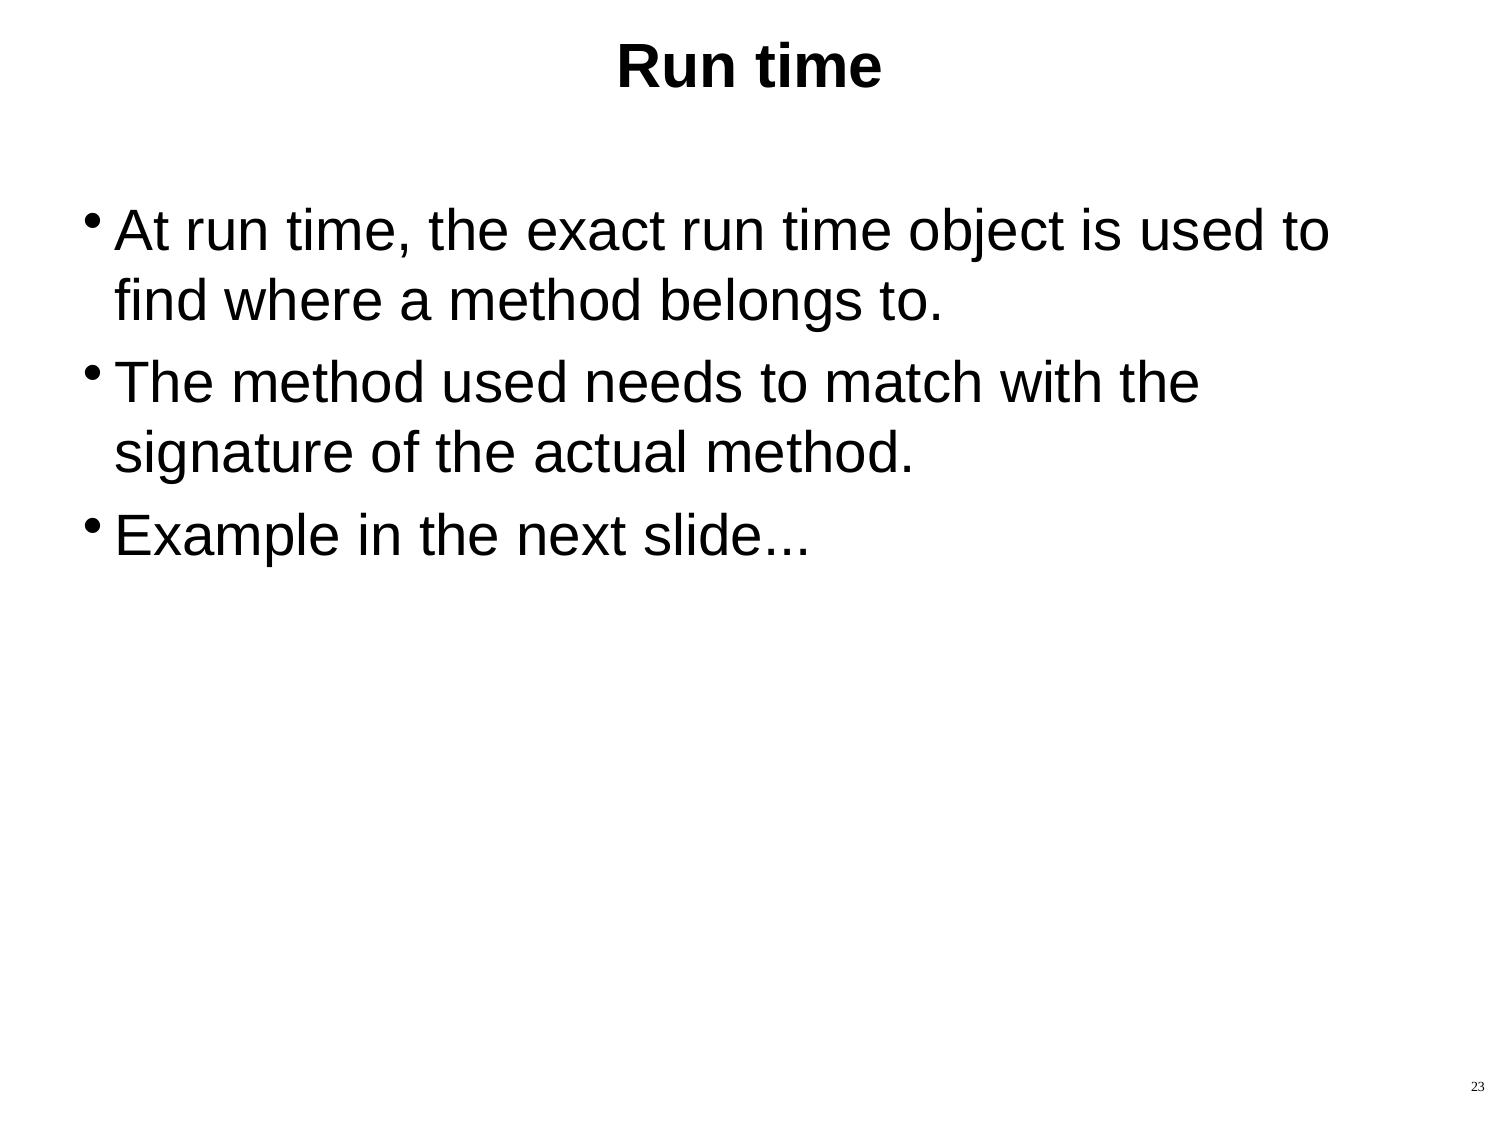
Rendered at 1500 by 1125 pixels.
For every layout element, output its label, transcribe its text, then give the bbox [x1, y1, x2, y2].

title Run time [0, 0, 1500, 126]
list At run time, the exact run time object is used to find where a method belongs to. The method used needs to match with the signature of the actual method. Example in the next slide... [67, 184, 1442, 1071]
slide_number 23 [1186, 1069, 1500, 1125]
